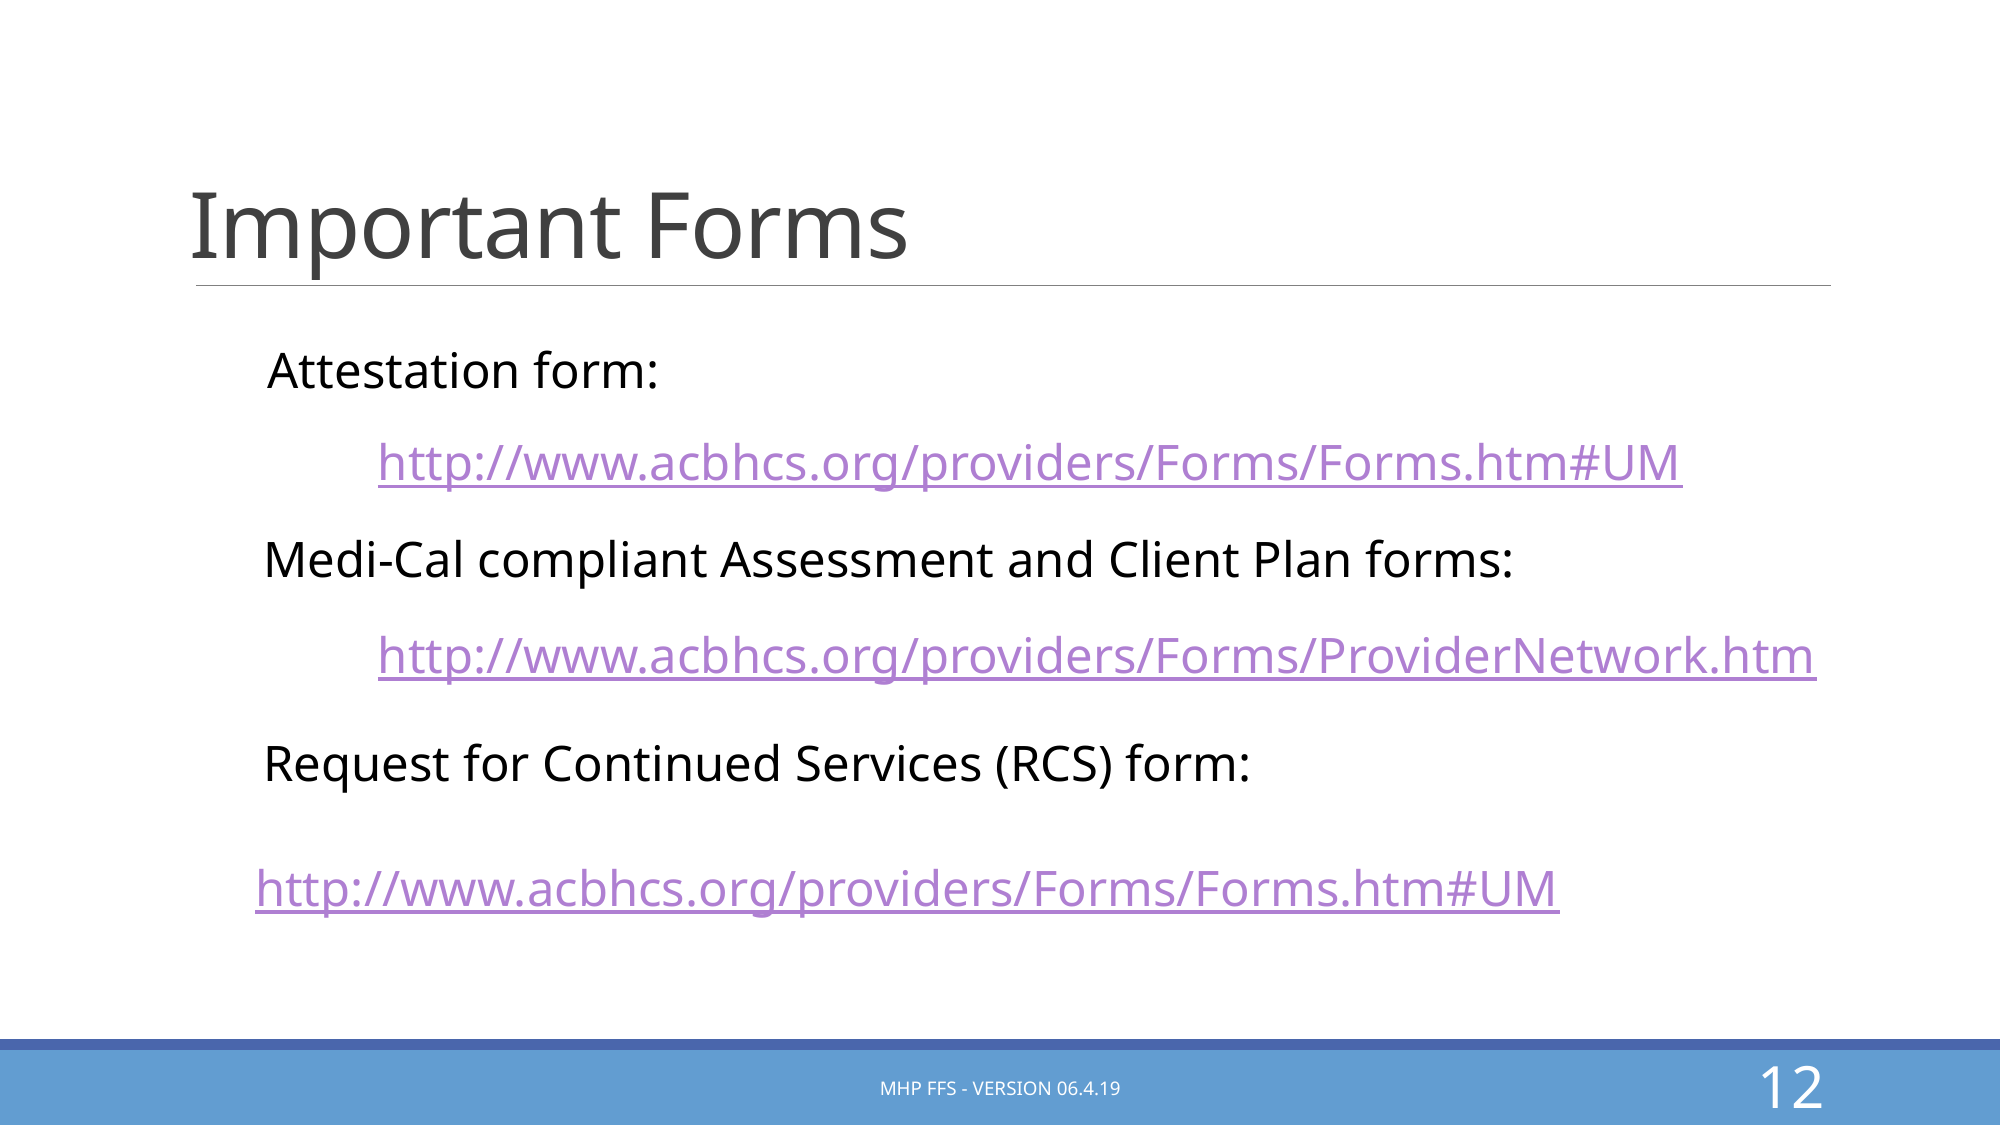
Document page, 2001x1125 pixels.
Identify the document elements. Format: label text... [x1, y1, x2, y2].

list Attestation form: http://www.acbhcs.org/providers/Forms/Forms.htm#UM Medi-Cal compliant Assessment and Client Plan forms: http://www.acbhcs.org/providers/Forms/ProviderNetwork.htm Request for Continued Services (RCS) form: http://www.acbhcs.org/providers/Forms/Forms.htm#UM [180, 302, 1830, 963]
footer MHP FFS - Version 06.4.19 [604, 1059, 1396, 1120]
title Important Forms [174, 46, 1825, 285]
slide_number 12 [1624, 1059, 1840, 1120]
